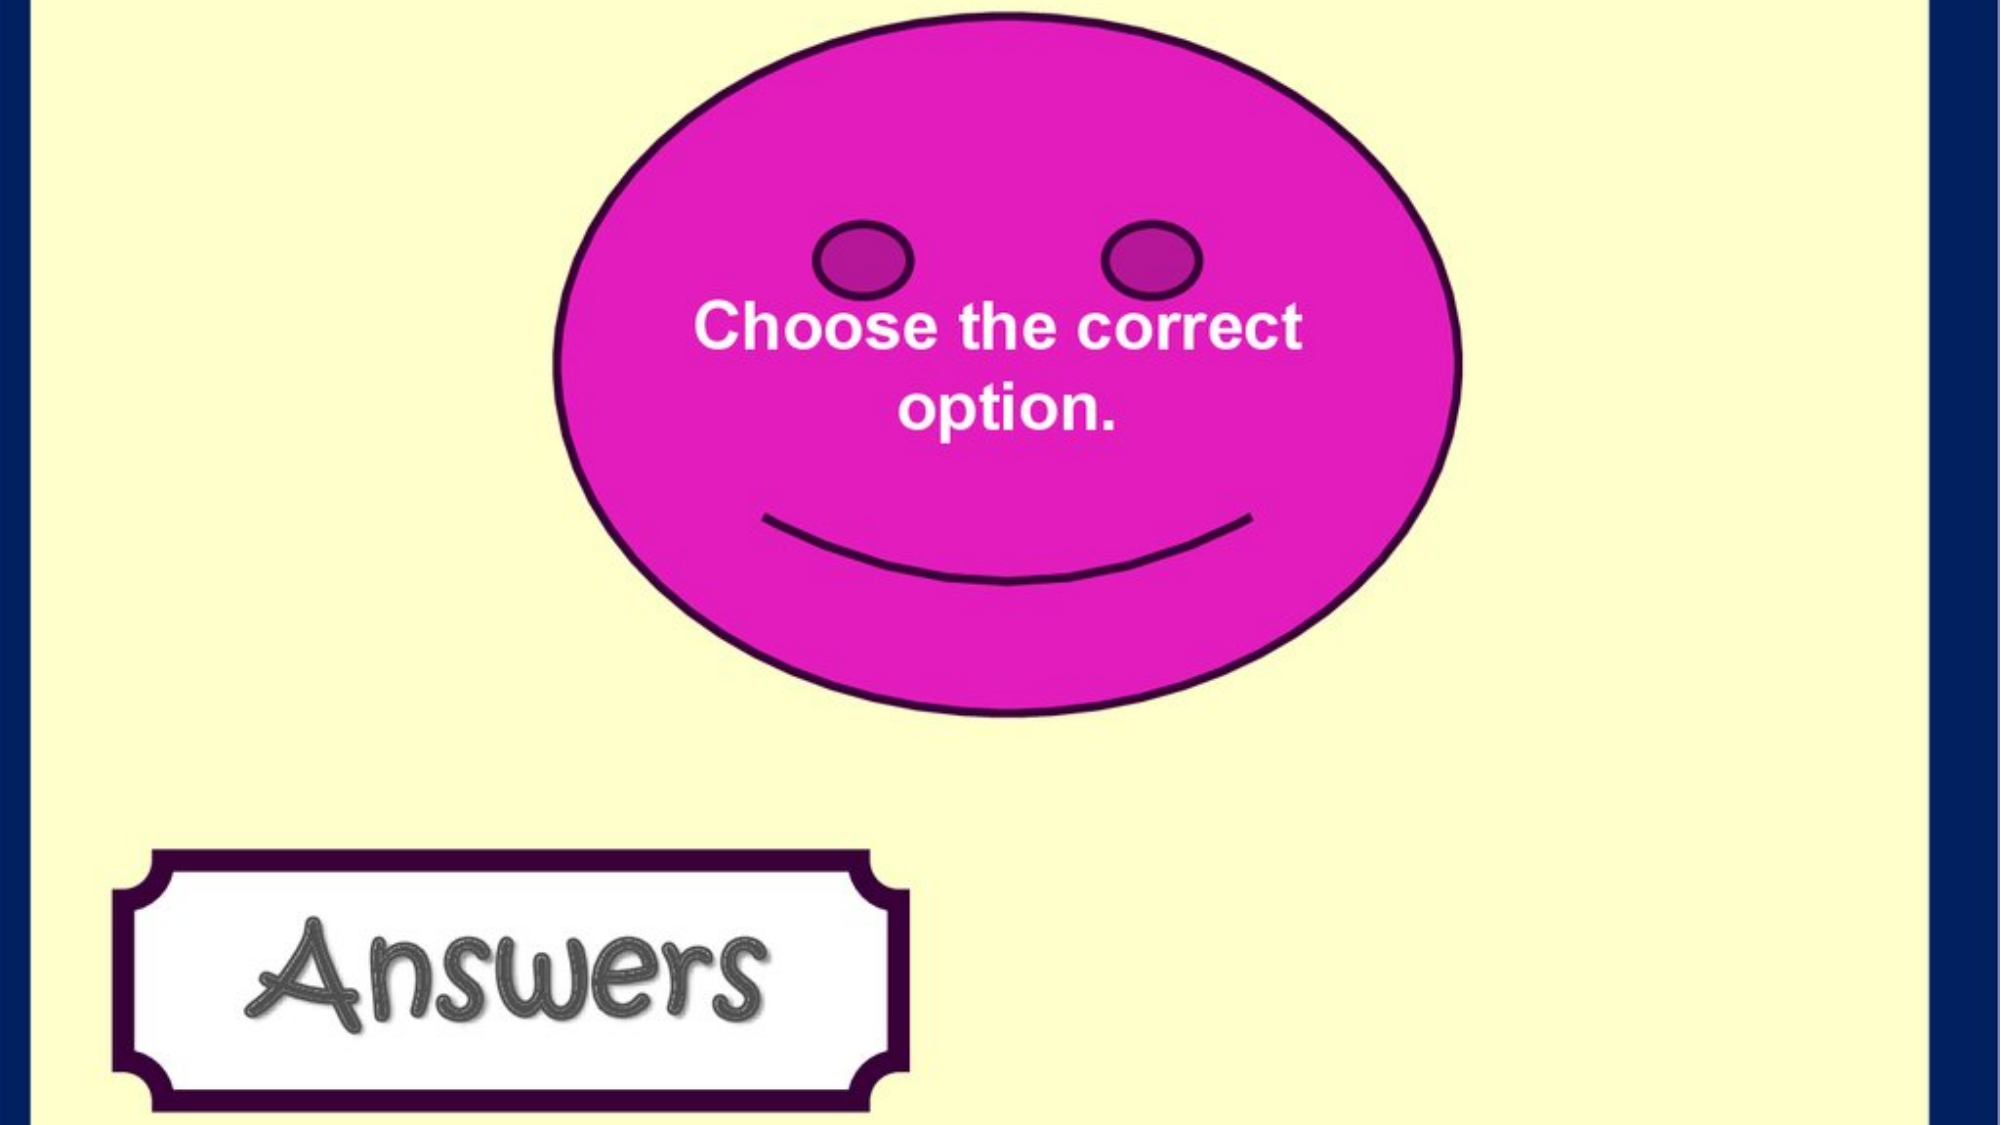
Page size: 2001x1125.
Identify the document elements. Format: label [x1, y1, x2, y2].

list [0, 0, 2000, 1125]
